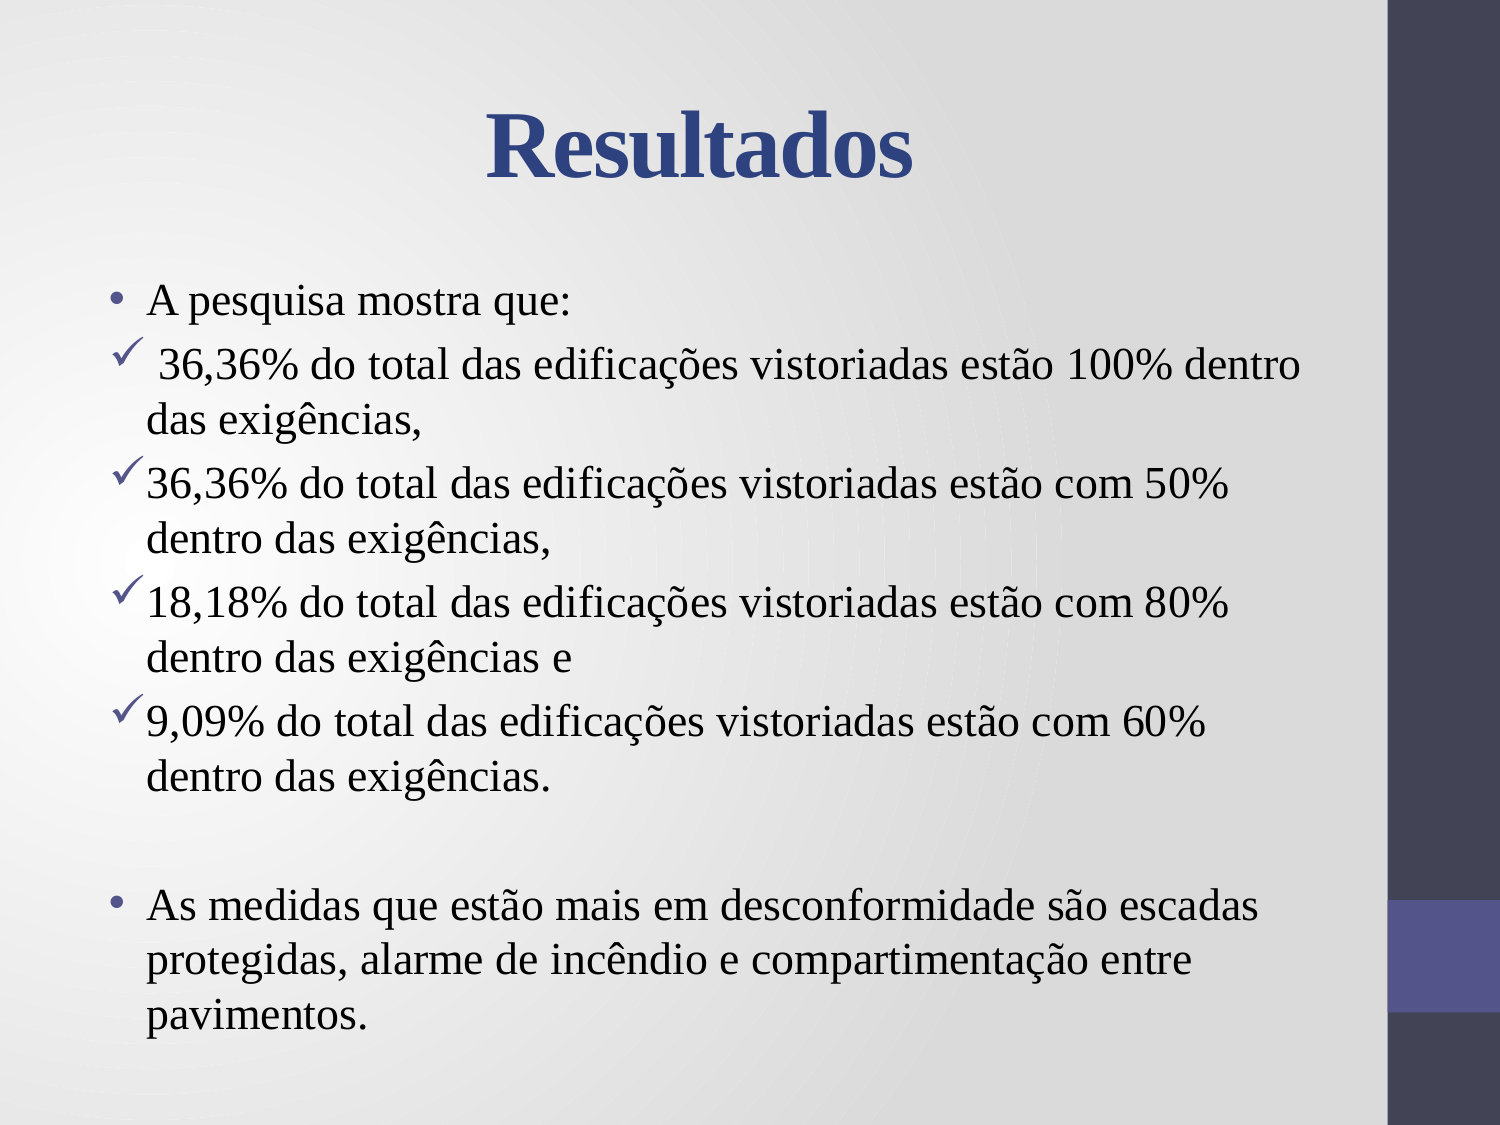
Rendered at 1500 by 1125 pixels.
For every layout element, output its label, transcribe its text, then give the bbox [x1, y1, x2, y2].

list A pesquisa mostra que: 36,36% do total das edificações vistoriadas estão 100% dentro das exigências, 36,36% do total das edificações vistoriadas estão com 50% dentro das exigências, 18,18% do total das edificações vistoriadas estão com 80% dentro das exigências e 9,09% do total das edificações vistoriadas estão com 60% dentro das exigências. As medidas que estão mais em desconformidade são escadas protegidas, alarme de incêndio e compartimentação entre pavimentos. [75, 262, 1325, 1050]
title Resultados [75, 45, 1325, 233]
